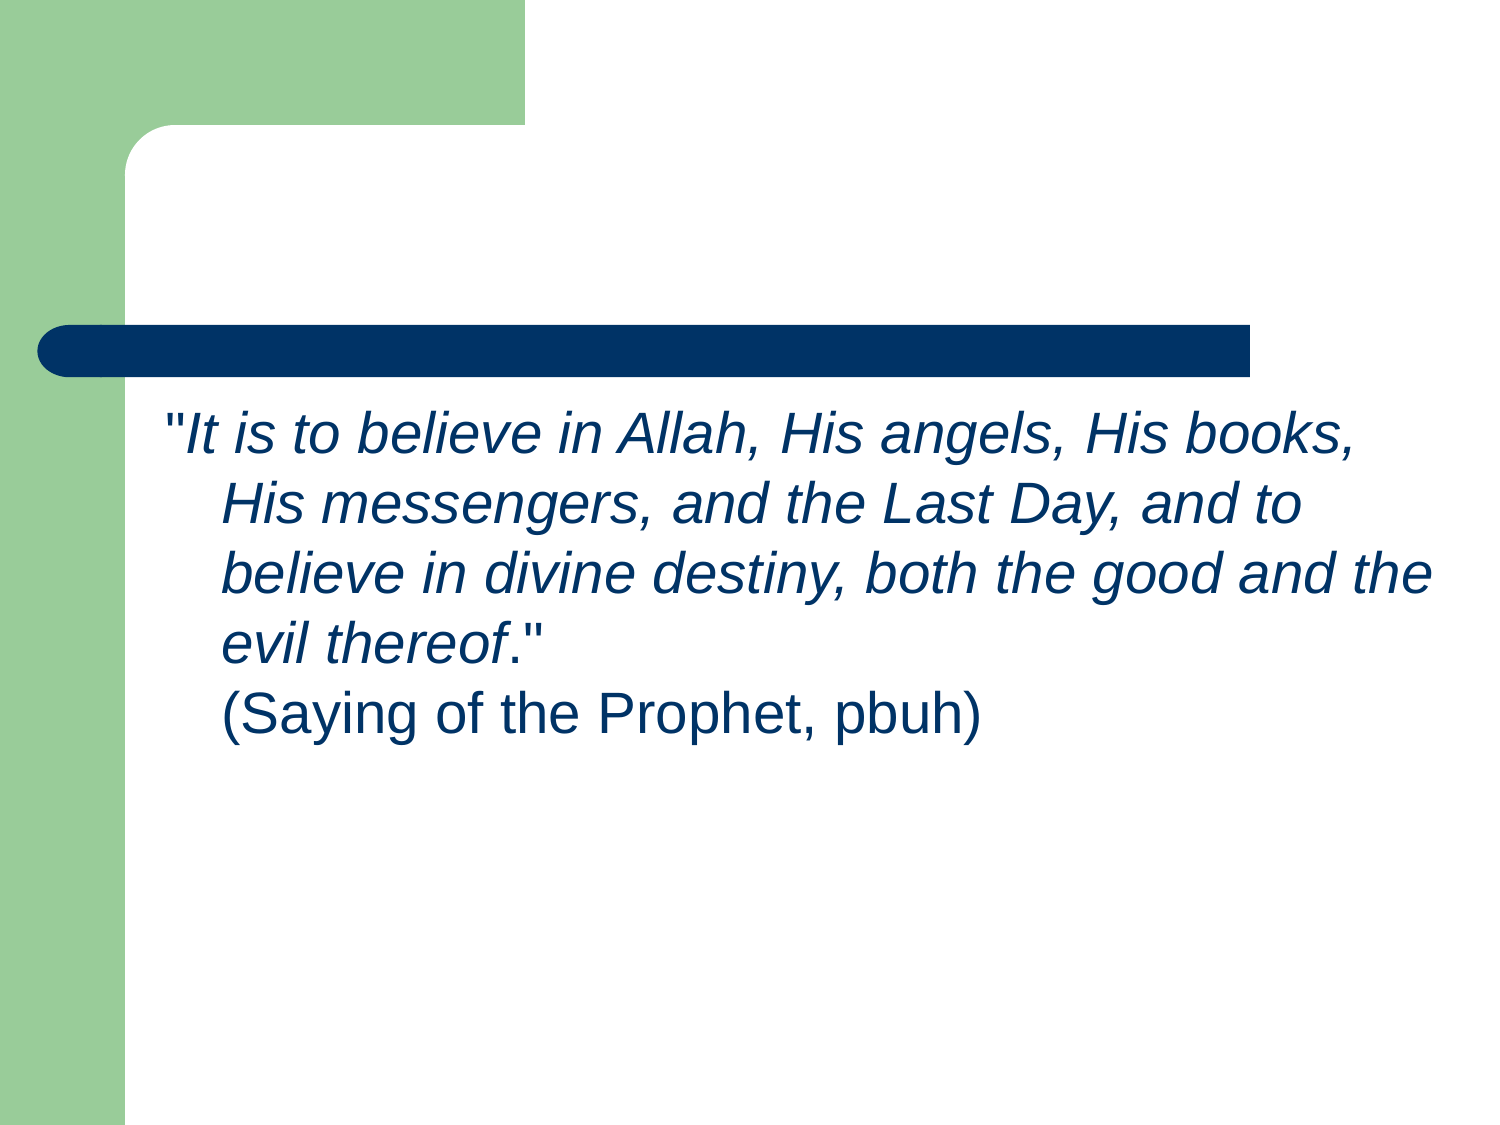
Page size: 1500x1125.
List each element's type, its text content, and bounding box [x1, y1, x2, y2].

list "It is to believe in Allah, His angels, His books, His messengers, and the Last Day, and to believe in divine destiny, both the good and the evil thereof." (Saying of the Prophet, pbuh) [149, 387, 1463, 1001]
